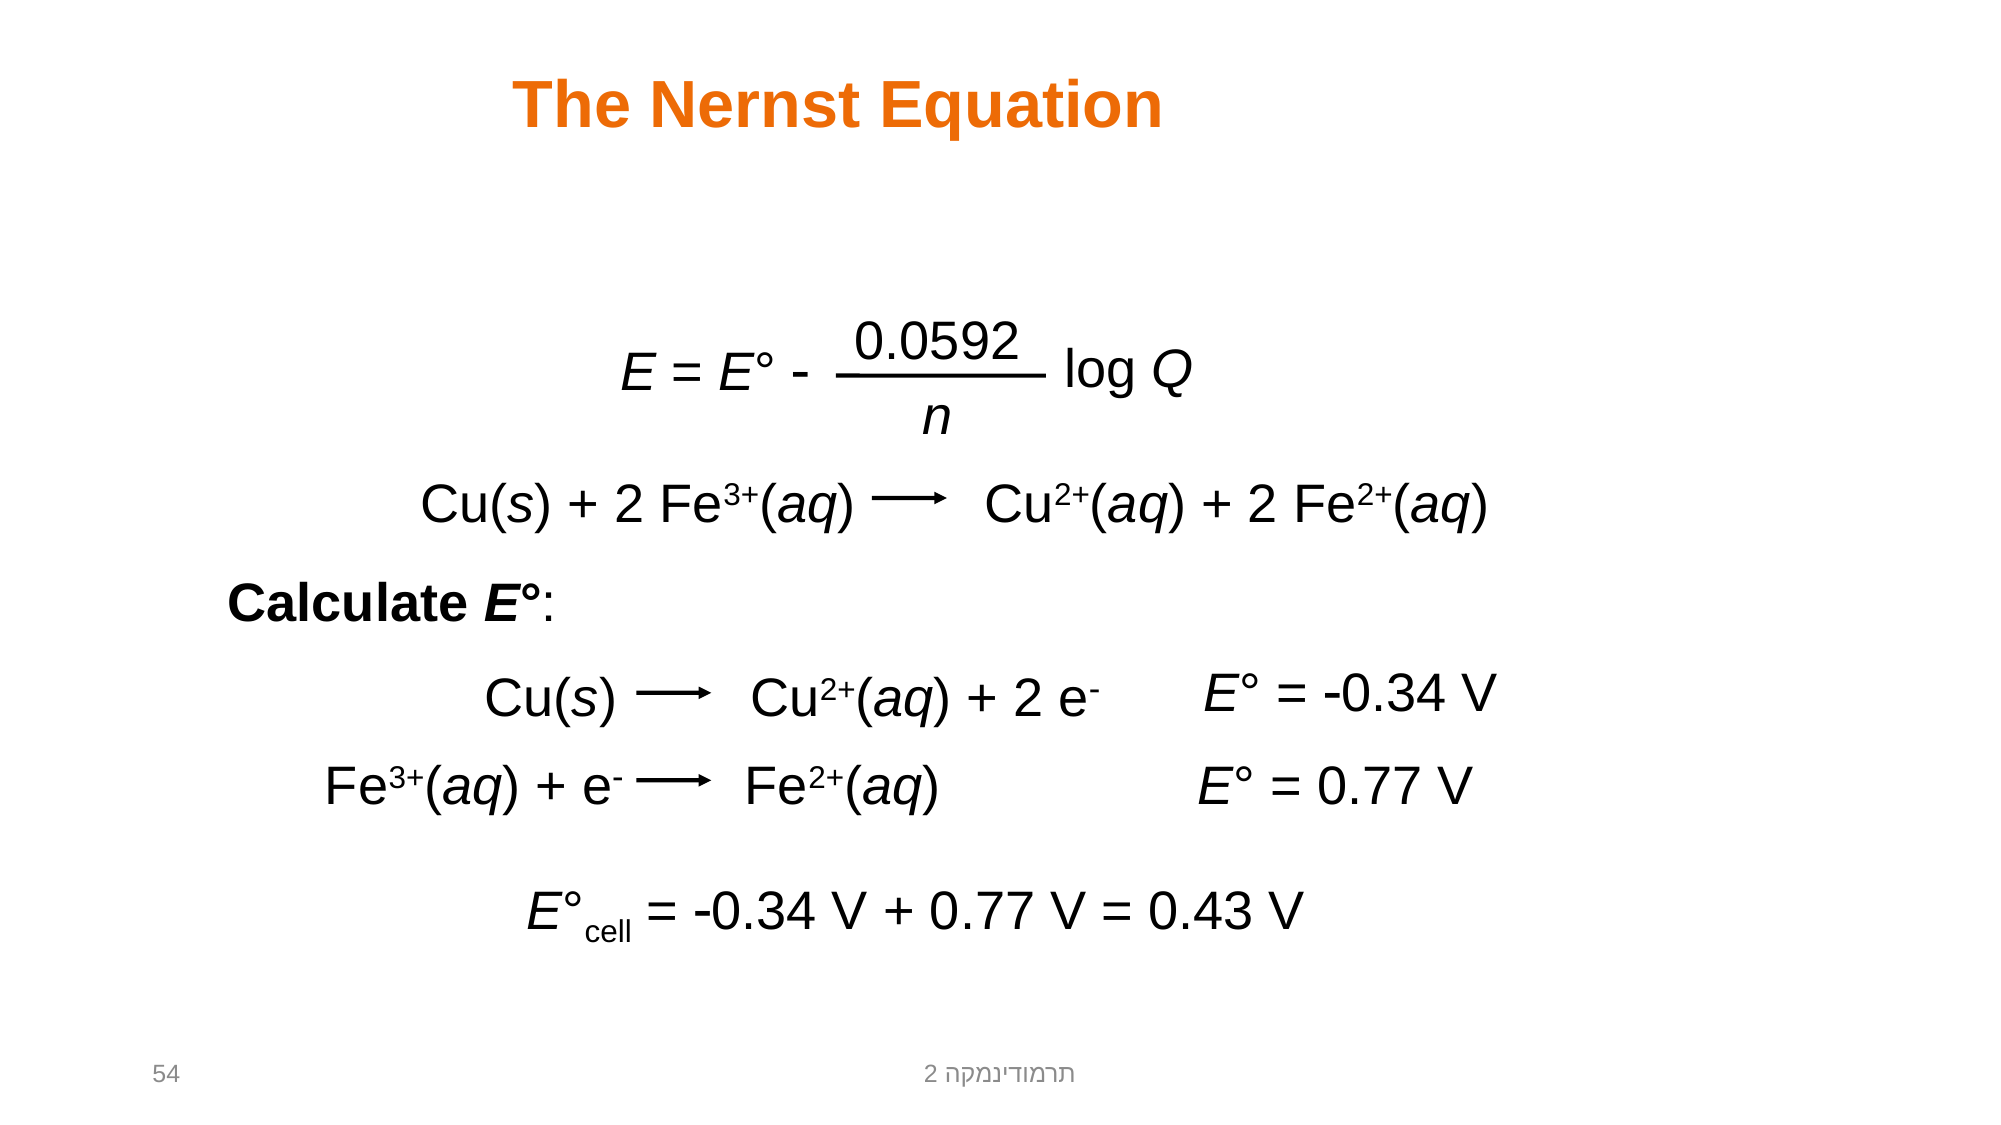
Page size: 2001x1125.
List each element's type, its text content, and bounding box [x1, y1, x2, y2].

text_box [638, 774, 712, 787]
text_box [636, 686, 712, 700]
text_box Cu(s) + 2 Fe3+(aq) [405, 460, 871, 541]
text_box Calculate E°: [212, 560, 572, 641]
text_box 0.0592 [839, 298, 1036, 378]
text_box Cu(s) [469, 655, 632, 735]
text_box n [907, 378, 968, 453]
text_box log Q [1049, 325, 1209, 406]
footer תרמודינמקה 2 [662, 1042, 1338, 1103]
text_box E = E°  [605, 328, 825, 409]
text_box E° = 0.77 V [1182, 742, 1490, 823]
text_box The Nernst Equation [438, 52, 1881, 148]
text_box Cu2+(aq) + 2 Fe2+(aq) [969, 460, 1505, 541]
text_box E° = 0.34 V [1188, 650, 1514, 730]
text_box E°cell = 0.34 V + 0.77 V = 0.43 V [511, 867, 1322, 957]
text_box [871, 491, 947, 505]
slide_number 54 [137, 1042, 588, 1103]
text_box Fe2+(aq) [730, 742, 956, 823]
text_box Fe3+(aq) + e [309, 742, 638, 823]
text_box Cu2+(aq) + 2 e [735, 655, 1115, 735]
